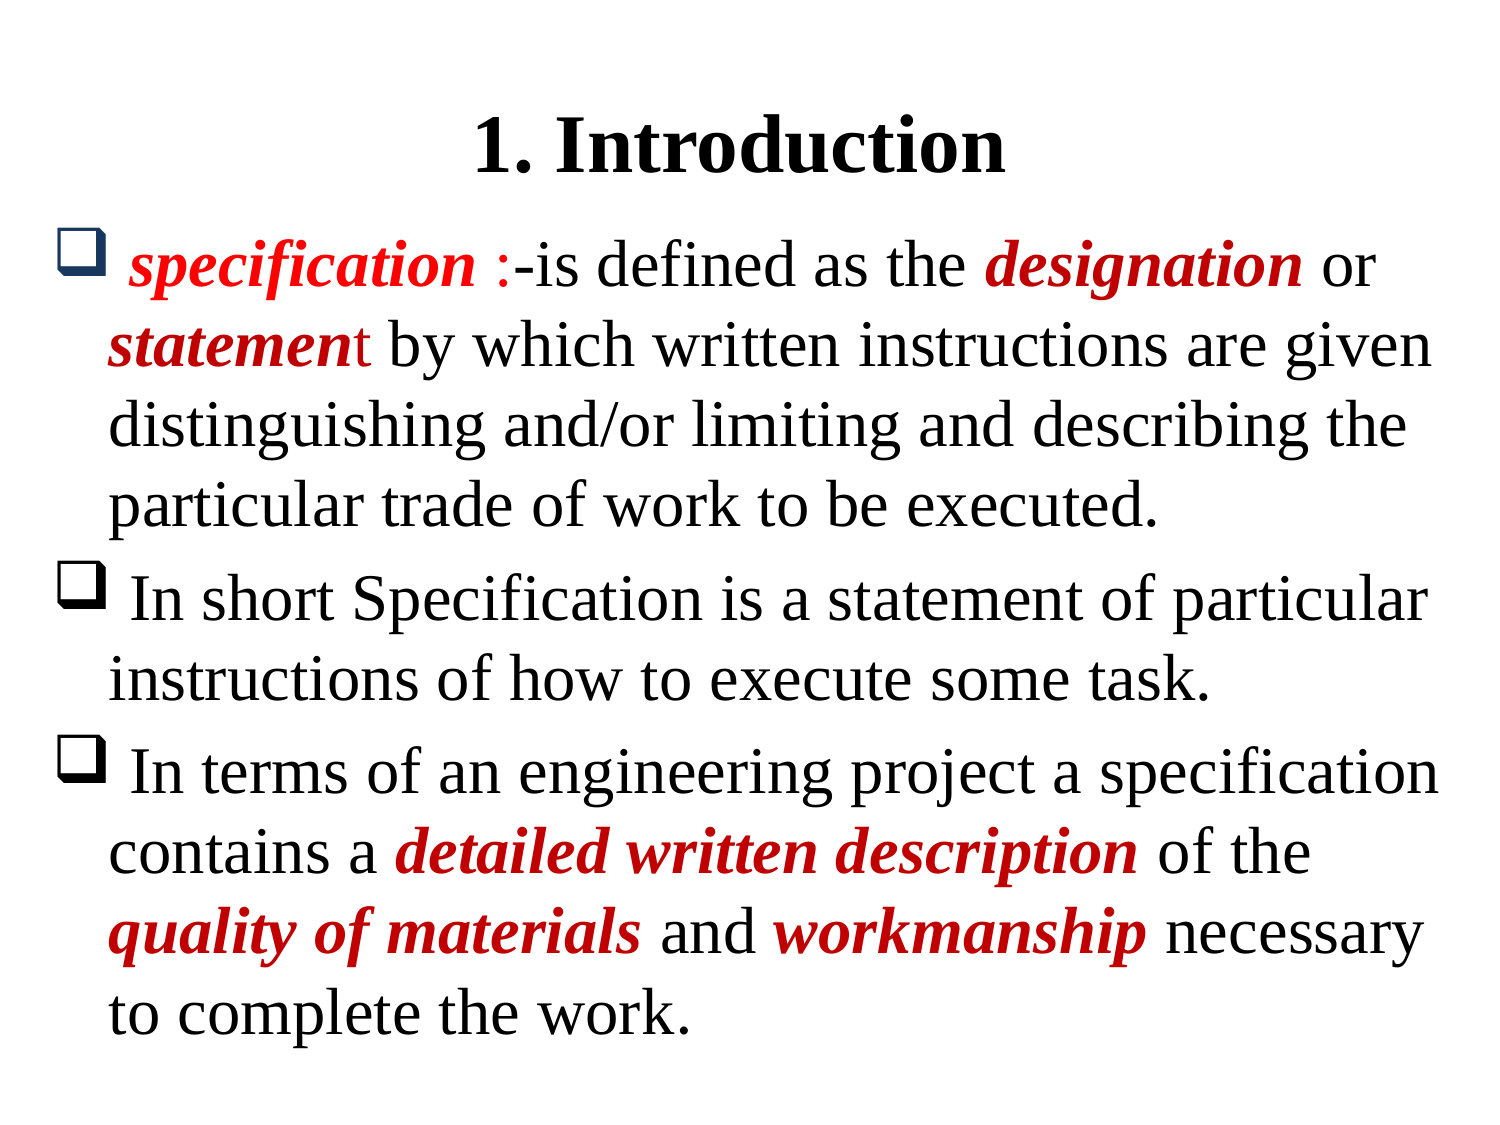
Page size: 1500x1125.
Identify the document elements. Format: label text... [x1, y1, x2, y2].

title 1. Introduction [75, 45, 1425, 212]
list specification :-is defined as the designation or statement by which written instructions are given distinguishing and/or limiting and describing the particular trade of work to be executed. In short Specification is a statement of particular instructions of how to execute some task. In terms of an engineering project a specification contains a detailed written description of the quality of materials and workmanship necessary to complete the work. [37, 212, 1463, 1088]
